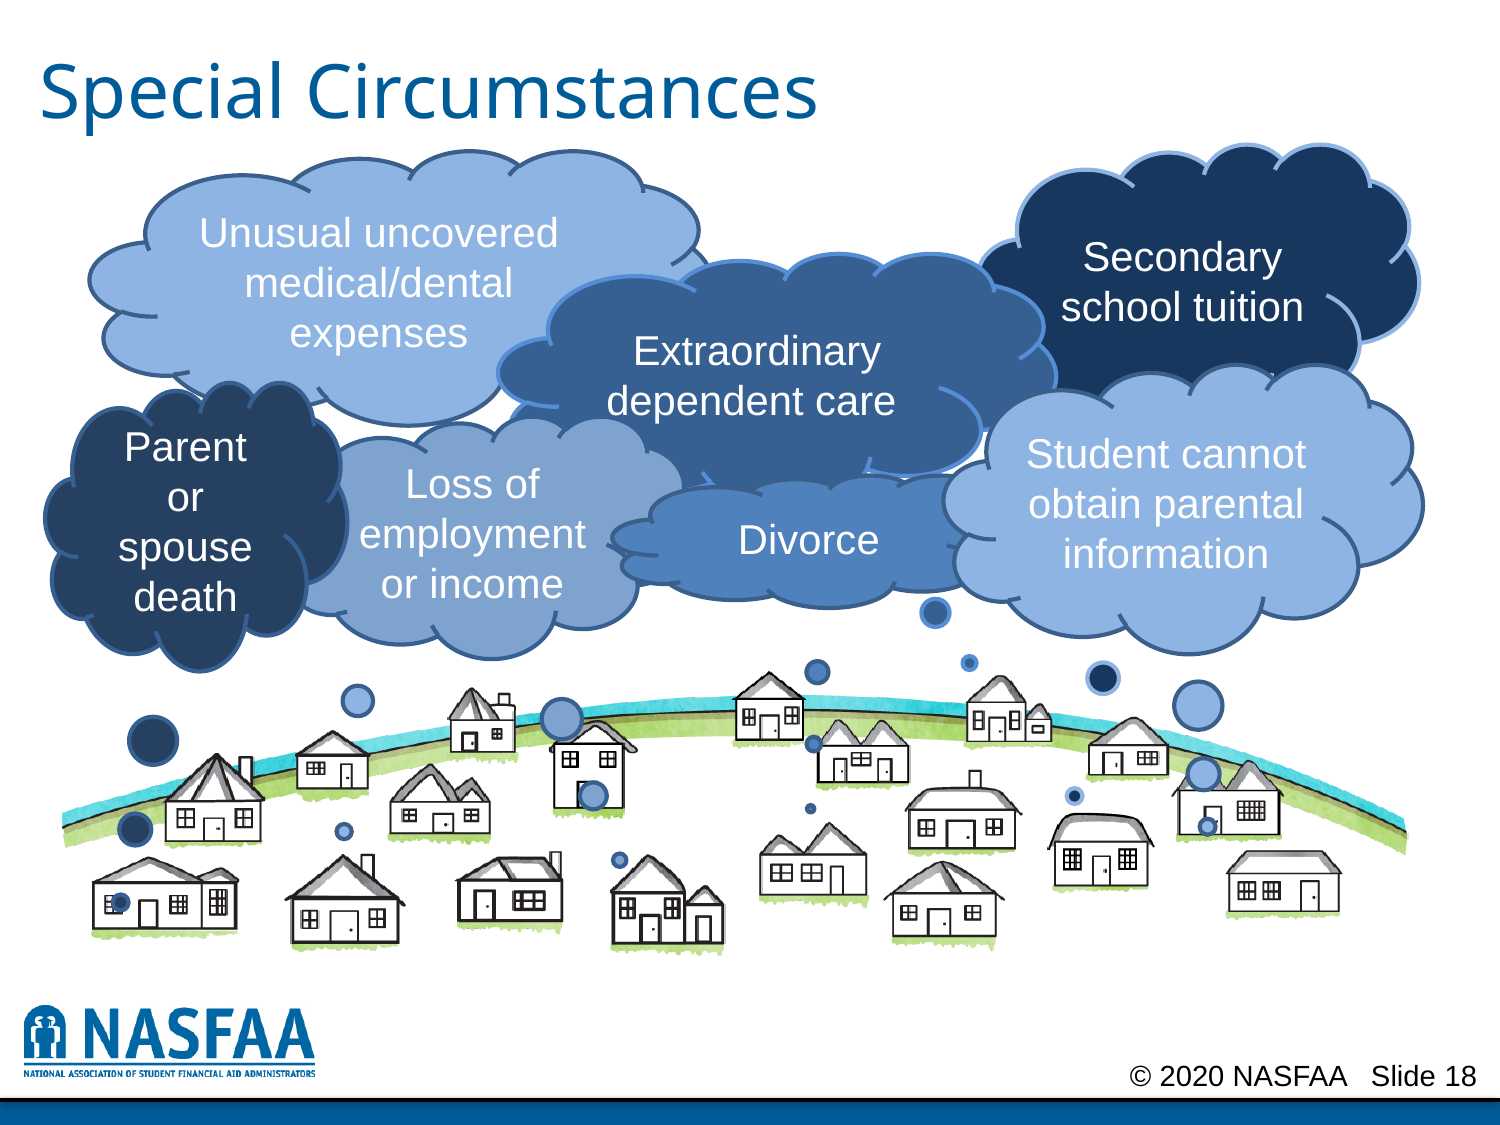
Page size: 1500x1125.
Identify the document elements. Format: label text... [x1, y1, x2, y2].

picture [24, 1005, 315, 1077]
text_box Special Circumstances [24, 46, 1475, 200]
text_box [45, 143, 1420, 956]
